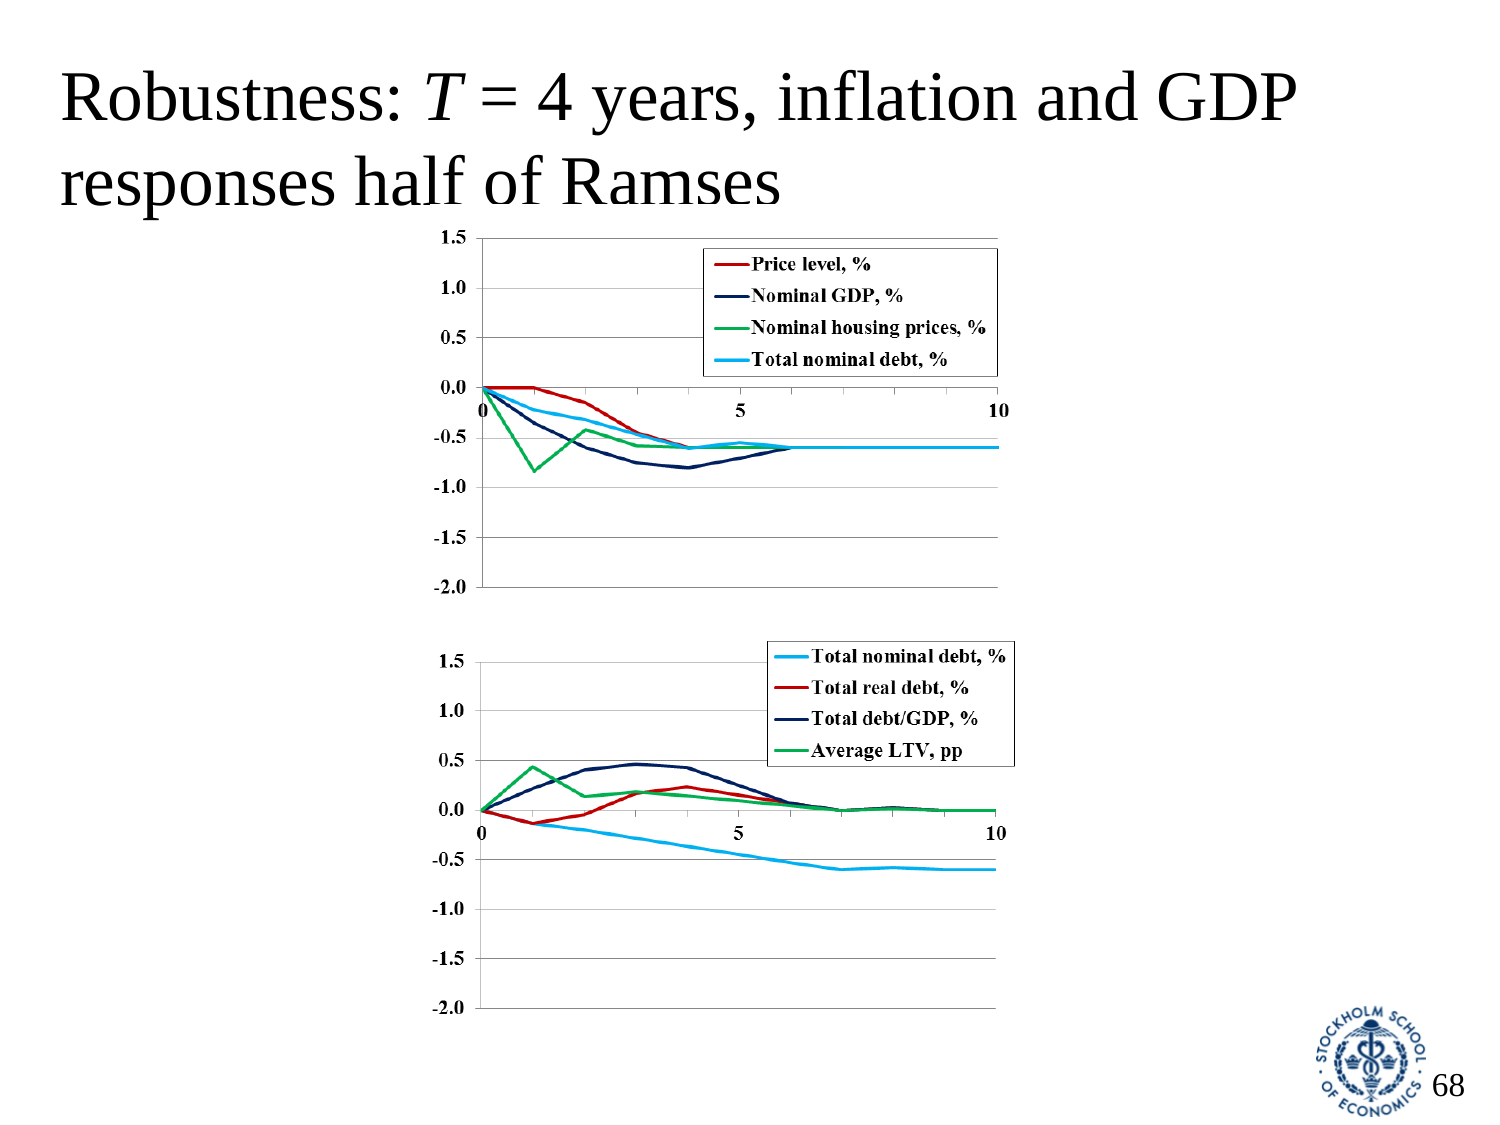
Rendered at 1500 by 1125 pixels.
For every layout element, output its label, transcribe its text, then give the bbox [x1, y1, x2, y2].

picture [1316, 1005, 1427, 1118]
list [430, 204, 1022, 628]
picture [428, 628, 1020, 1053]
title Robustness: T = 4 years, inflation and GDP responses half of Ramses [44, 39, 1461, 228]
